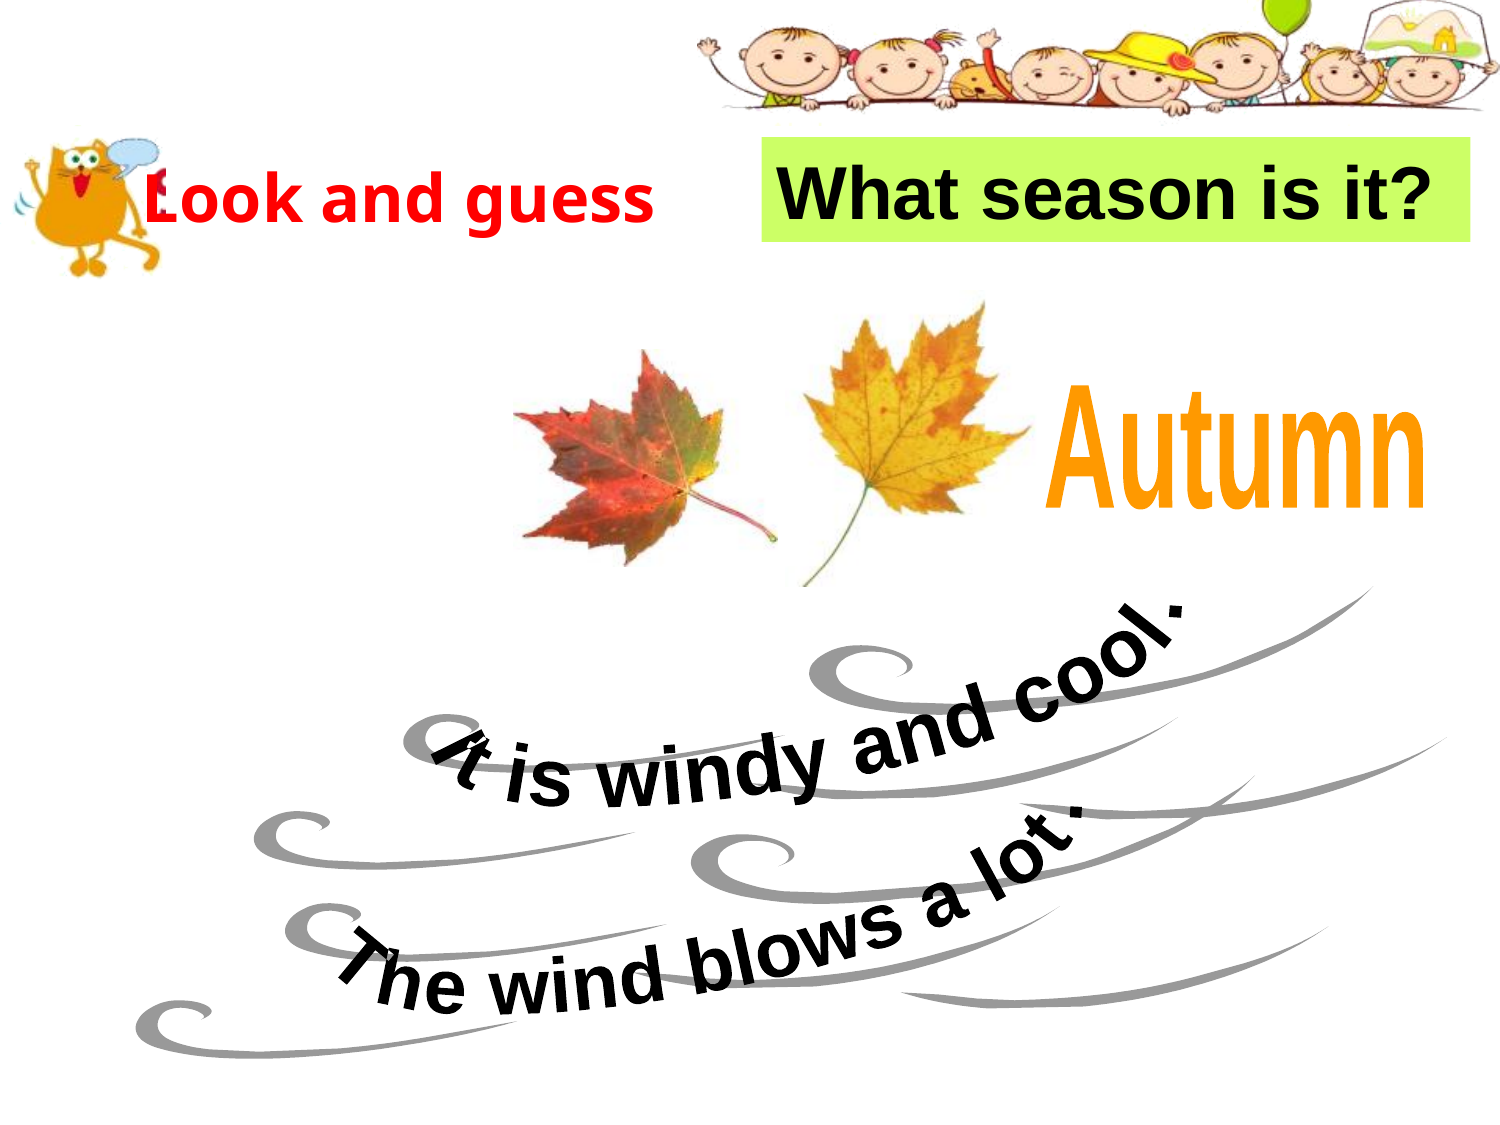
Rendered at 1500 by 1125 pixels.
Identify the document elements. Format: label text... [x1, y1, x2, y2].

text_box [135, 585, 1448, 1060]
picture [962, 172, 1013, 223]
picture [697, 0, 1500, 126]
text_box What season is it? [761, 137, 1471, 242]
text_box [0, 125, 680, 286]
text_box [513, 290, 1424, 587]
